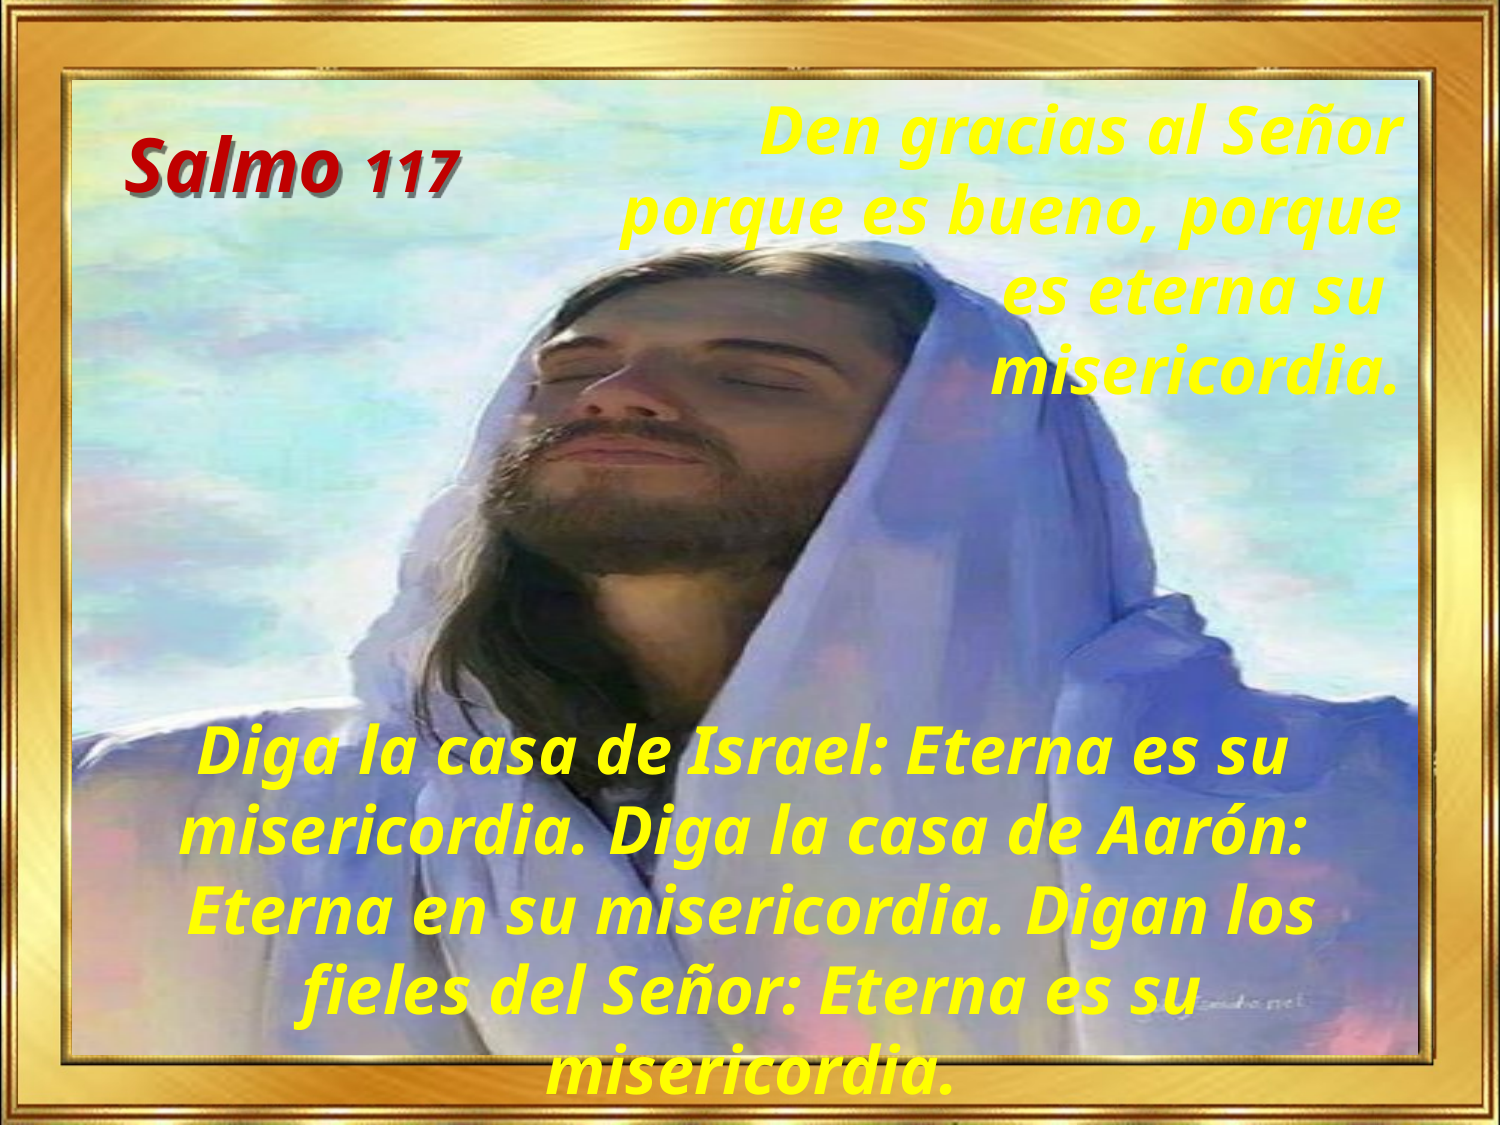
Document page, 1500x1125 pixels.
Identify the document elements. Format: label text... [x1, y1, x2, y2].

text_box Diga la casa de Israel: Eterna es su misericordia. Diga la casa de Aarón: Eterna en su misericordia. Digan los fieles del Señor: Eterna es su misericordia. [101, 1062, 1403, 1116]
picture [0, 0, 1500, 1125]
